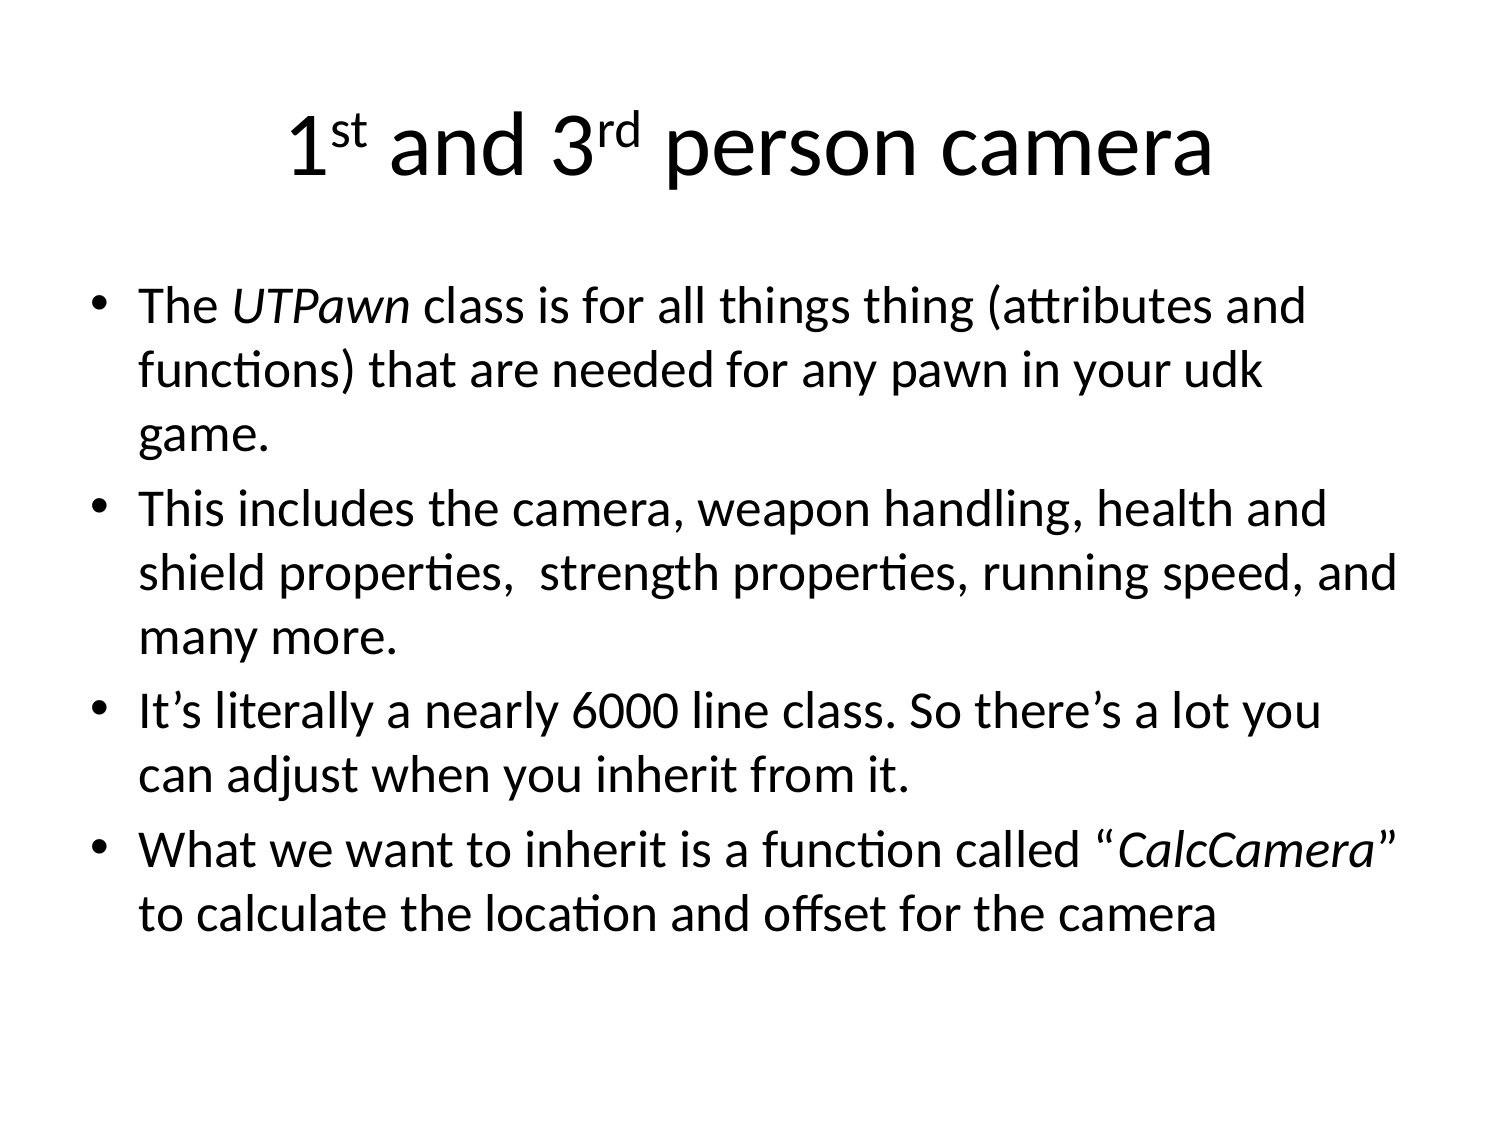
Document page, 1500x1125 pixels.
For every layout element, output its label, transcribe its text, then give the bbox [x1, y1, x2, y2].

list The UTPawn class is for all things thing (attributes and functions) that are needed for any pawn in your udk game. This includes the camera, weapon handling, health and shield properties, strength properties, running speed, and many more. It’s literally a nearly 6000 line class. So there’s a lot you can adjust when you inherit from it. What we want to inherit is a function called “CalcCamera” to calculate the location and offset for the camera [75, 262, 1425, 1005]
title 1st and 3rd person camera [75, 45, 1425, 233]
